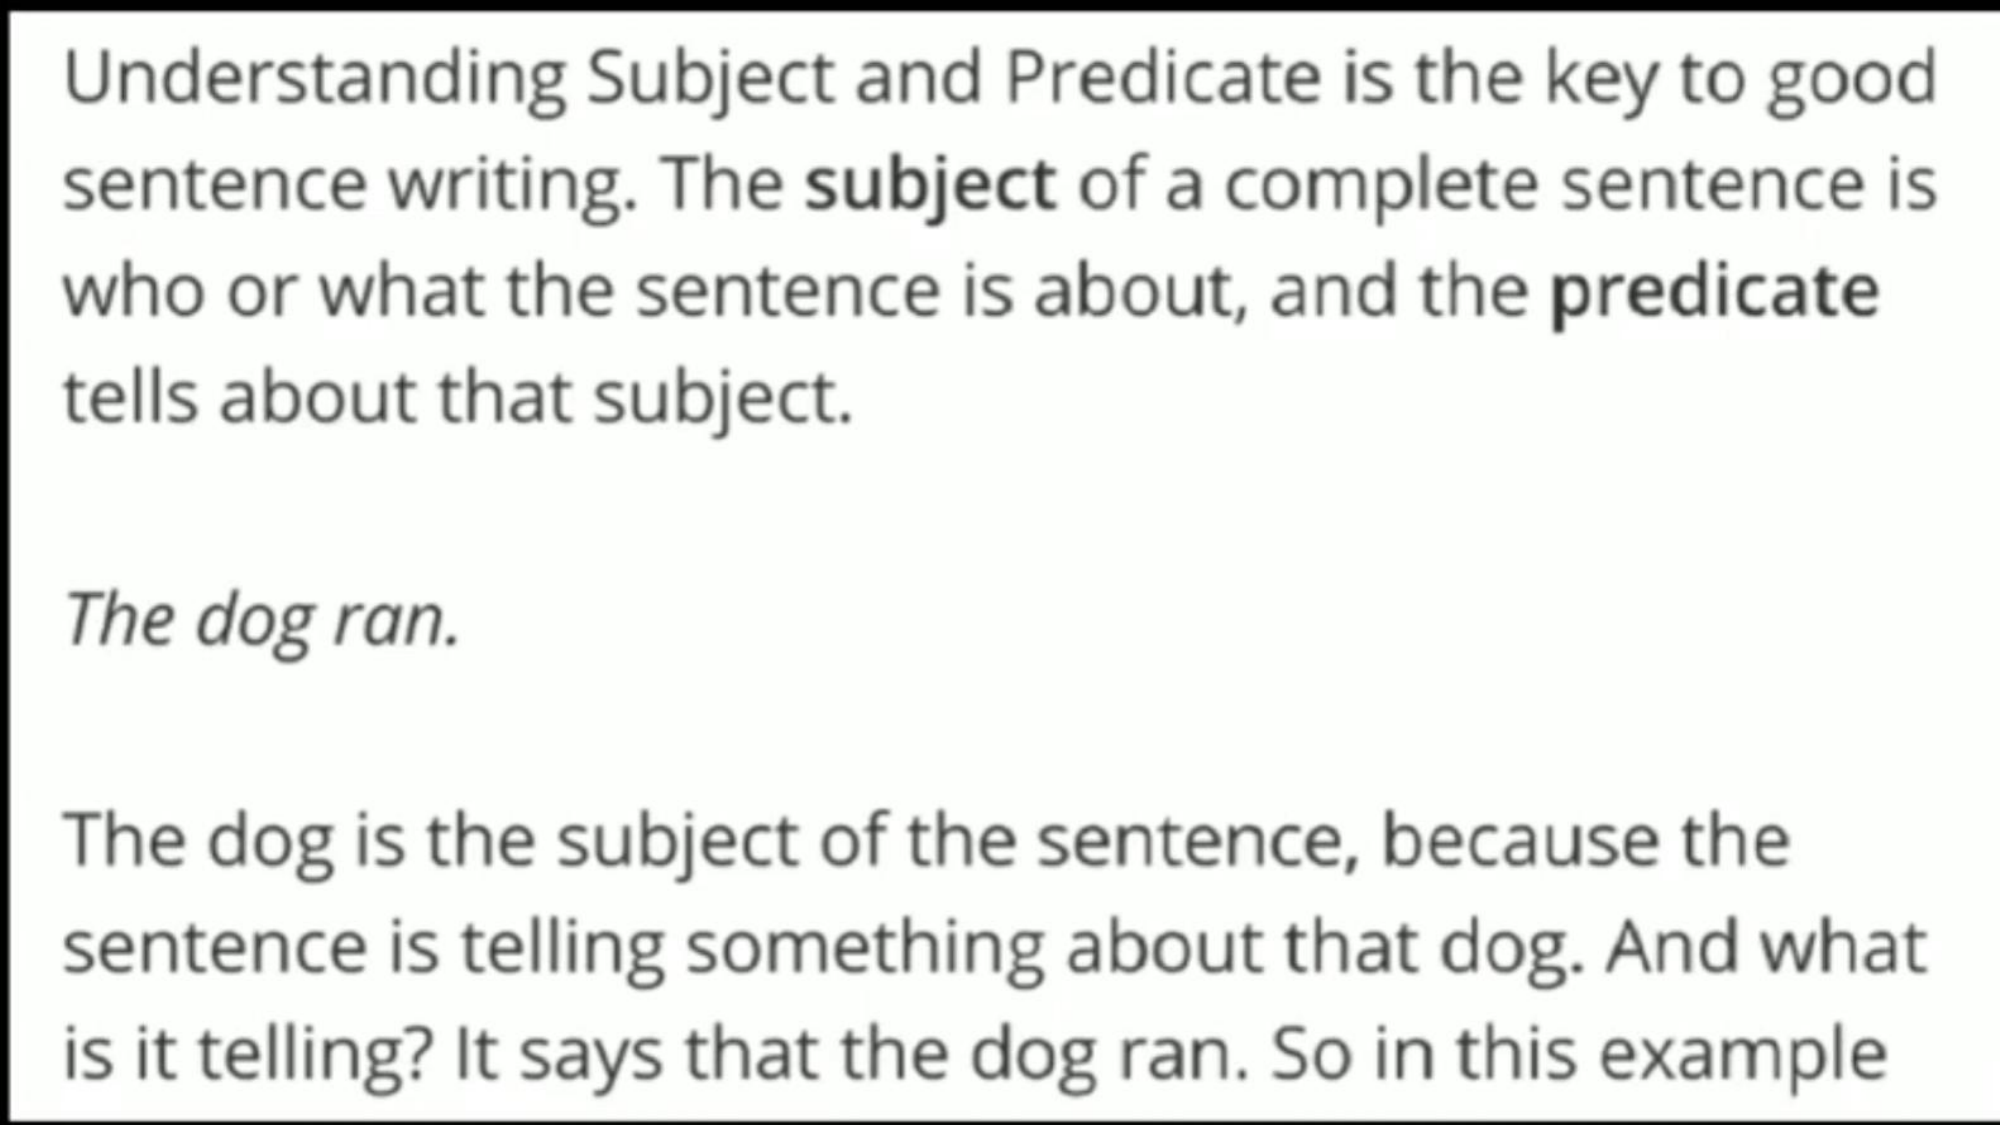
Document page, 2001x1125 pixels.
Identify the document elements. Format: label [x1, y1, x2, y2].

list [0, 0, 2000, 1125]
